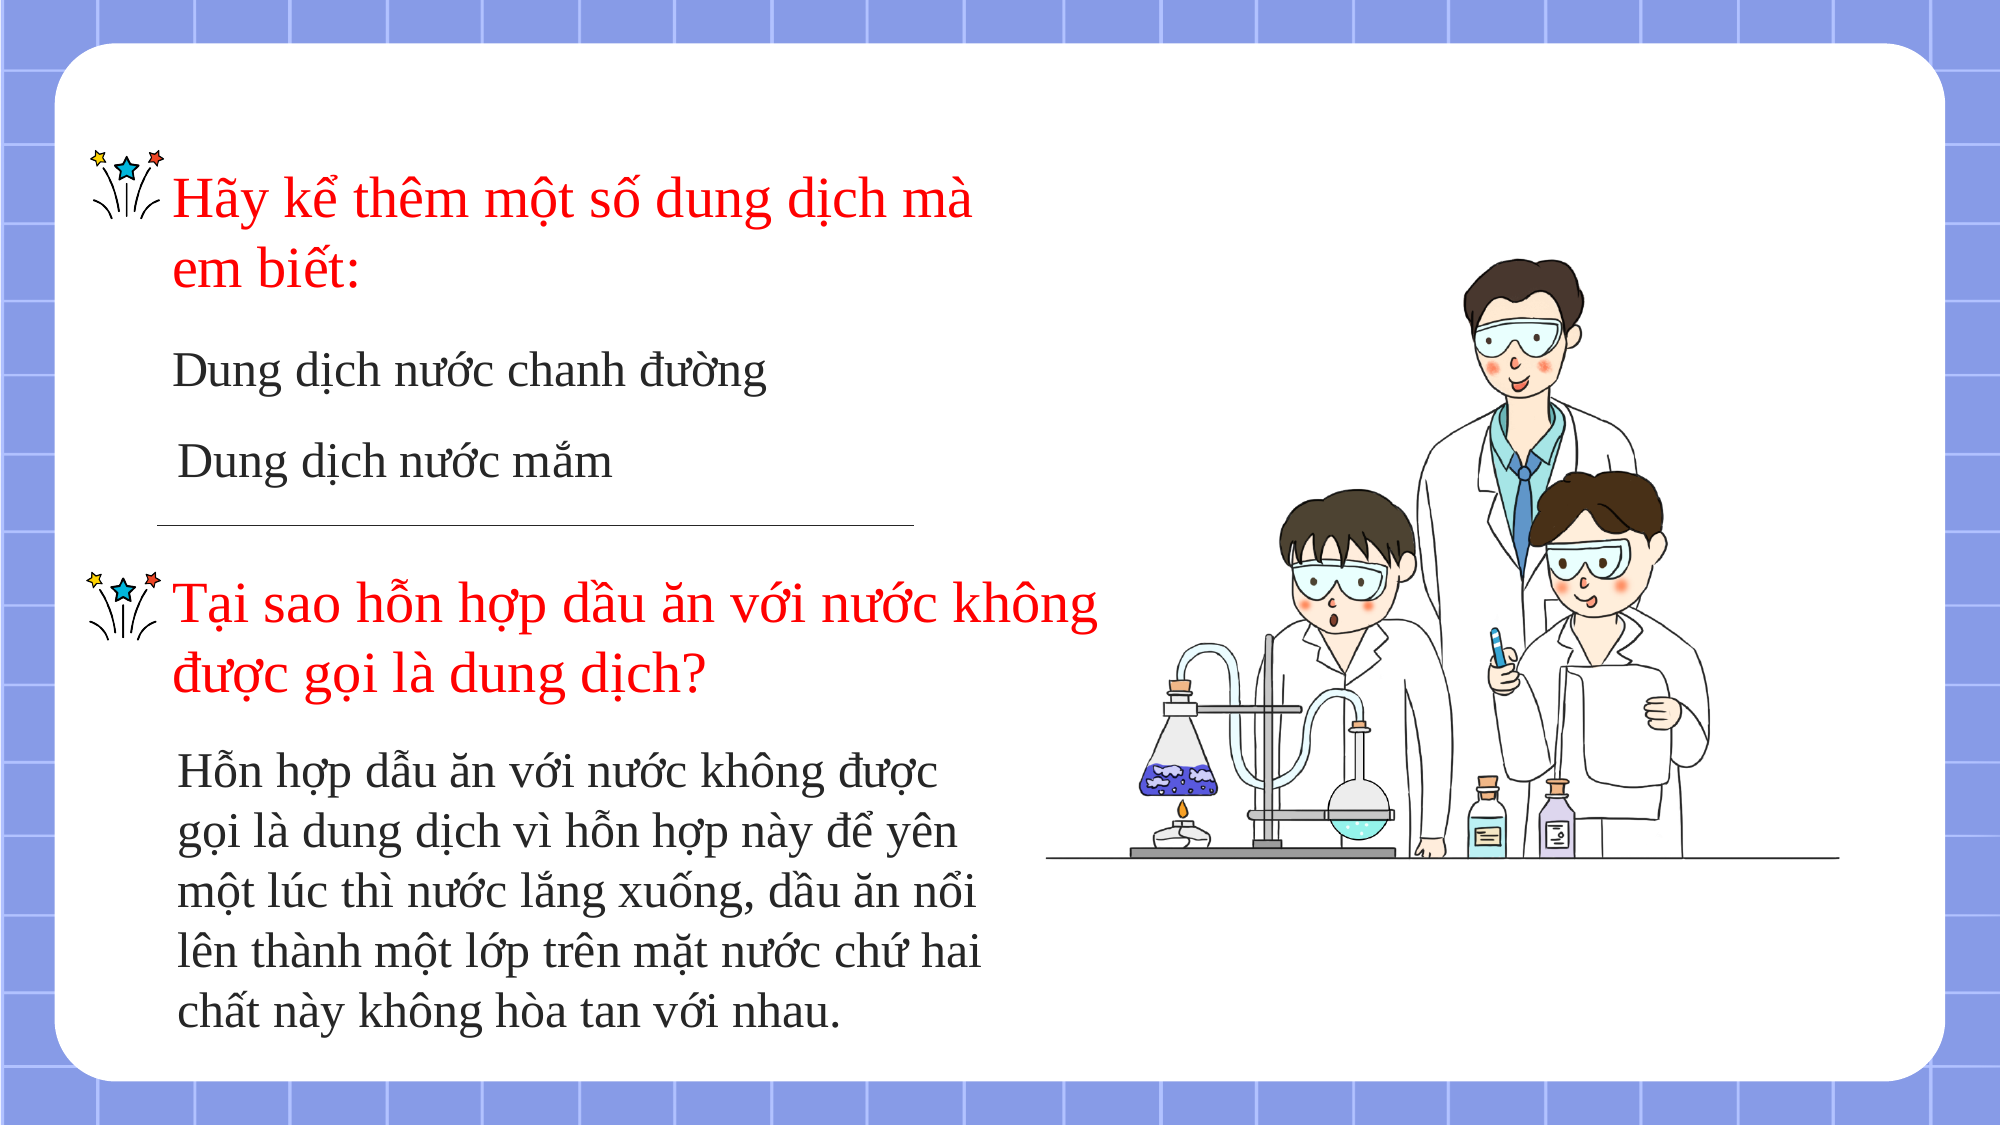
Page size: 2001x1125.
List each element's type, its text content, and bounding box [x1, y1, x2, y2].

text_box Hỗn hợp dẫu ăn với nước không được gọi là dung dịch vì hỗn hợp này để yên một lúc thì nước lắng xuống, dầu ăn nổi lên thành một lớp trên mặt nước chứ hai chất này không hòa tan với nhau. [162, 729, 1027, 1045]
picture [3, 1, 2000, 1125]
text_box Hãy kể thêm một số dung dịch mà em biết: [157, 151, 997, 307]
text_box Tại sao hỗn hợp dầu ăn với nước không được gọi là dung dịch? [157, 557, 1026, 712]
text_box Dung dịch nước mắm [162, 420, 893, 495]
text_box Dung dịch nước chanh đường [157, 329, 888, 405]
